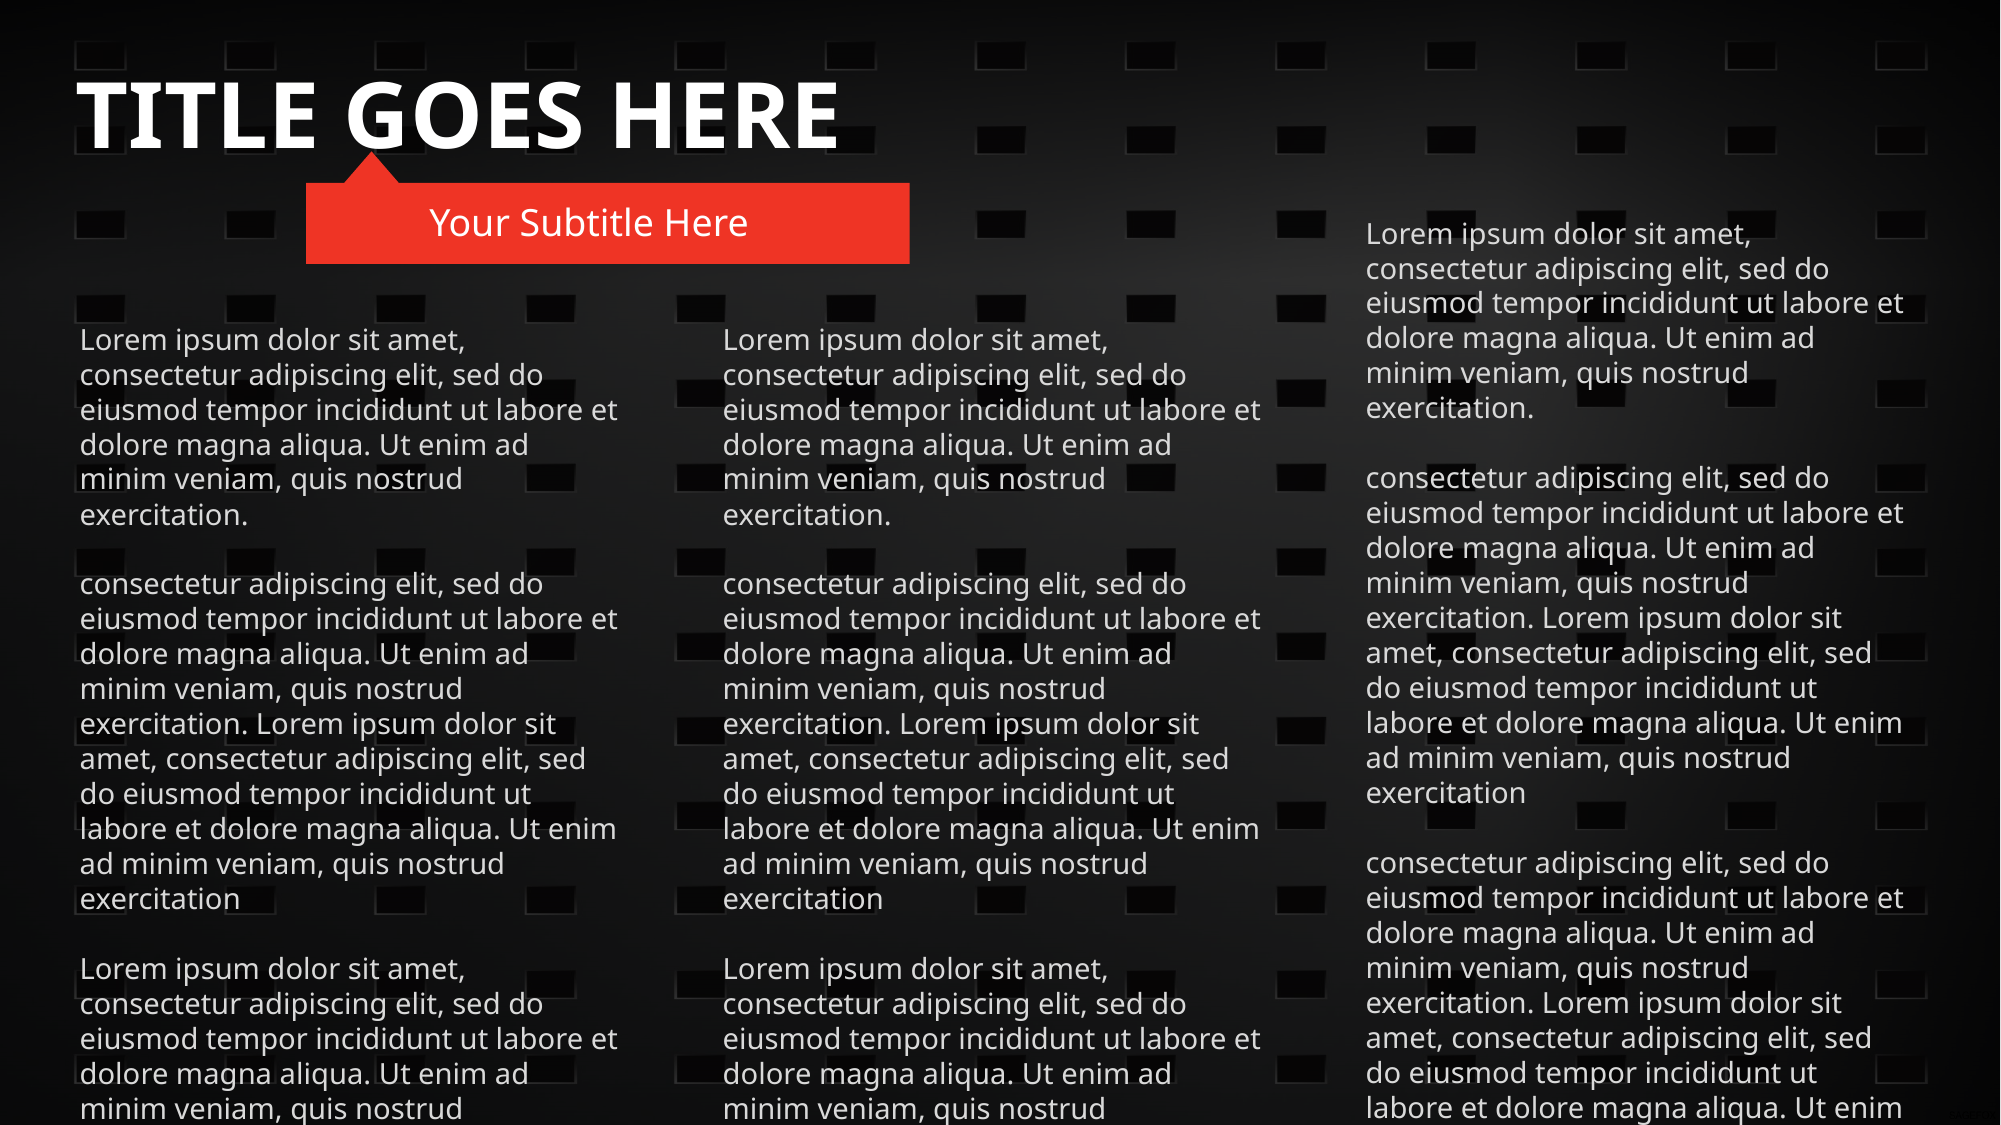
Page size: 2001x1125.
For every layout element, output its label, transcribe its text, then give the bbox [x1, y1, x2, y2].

text_box Lorem ipsum dolor sit amet, consectetur adipiscing elit, sed do eiusmod tempor incididunt ut labore et dolore magna aliqua. Ut enim ad minim veniam, quis nostrud exercitation. consectetur adipiscing elit, sed do eiusmod tempor incididunt ut labore et dolore magna aliqua. Ut enim ad minim veniam, quis nostrud exercitation. Lorem ipsum dolor sit amet, consectetur adipiscing elit, sed do eiusmod tempor incididunt ut labore et dolore magna aliqua. Ut enim ad minim veniam, quis nostrud exercitation Lorem ipsum dolor sit amet, consectetur adipiscing elit, sed do eiusmod tempor incididunt ut labore et dolore magna aliqua. Ut enim ad minim veniam, quis nostrud exercitation [707, 313, 1278, 1125]
text_box Lorem ipsum dolor sit amet, consectetur adipiscing elit, sed do eiusmod tempor incididunt ut labore et dolore magna aliqua. Ut enim ad minim veniam, quis nostrud exercitation. consectetur adipiscing elit, sed do eiusmod tempor incididunt ut labore et dolore magna aliqua. Ut enim ad minim veniam, quis nostrud exercitation. Lorem ipsum dolor sit amet, consectetur adipiscing elit, sed do eiusmod tempor incididunt ut labore et dolore magna aliqua. Ut enim ad minim veniam, quis nostrud exercitation Lorem ipsum dolor sit amet, consectetur adipiscing elit, sed do eiusmod tempor incididunt ut labore et dolore magna aliqua. Ut enim ad minim veniam, quis nostrud exercitation. [64, 313, 635, 1125]
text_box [306, 151, 910, 264]
text_box Lorem ipsum dolor sit amet, consectetur adipiscing elit, sed do eiusmod tempor incididunt ut labore et dolore magna aliqua. Ut enim ad minim veniam, quis nostrud exercitation. consectetur adipiscing elit, sed do eiusmod tempor incididunt ut labore et dolore magna aliqua. Ut enim ad minim veniam, quis nostrud exercitation. Lorem ipsum dolor sit amet, consectetur adipiscing elit, sed do eiusmod tempor incididunt ut labore et dolore magna aliqua. Ut enim ad minim veniam, quis nostrud exercitation consectetur adipiscing elit, sed do eiusmod tempor incididunt ut labore et dolore magna aliqua. Ut enim ad minim veniam, quis nostrud exercitation. Lorem ipsum dolor sit amet, consectetur adipiscing elit, sed do eiusmod tempor incididunt ut labore et dolore magna aliqua. Ut enim ad minim veniam, quis nostrud exercitation [1350, 207, 1921, 1125]
picture [0, 0, 2001, 1125]
text_box TITLE GOES HERE [60, 49, 965, 175]
